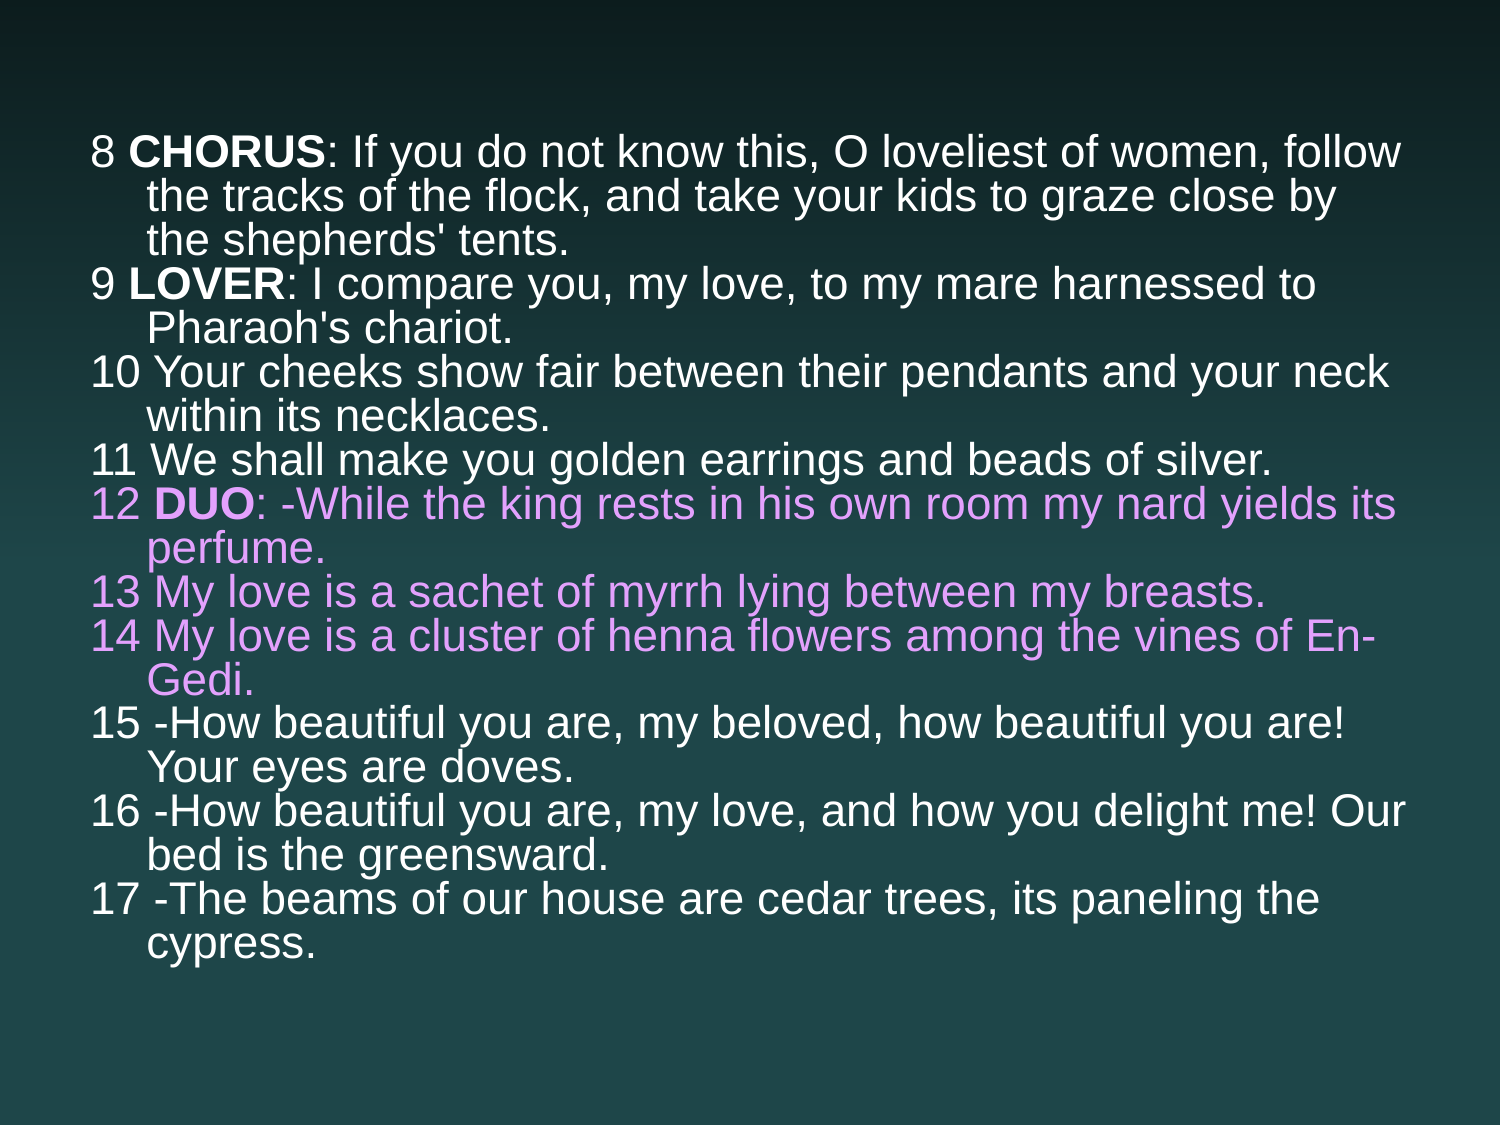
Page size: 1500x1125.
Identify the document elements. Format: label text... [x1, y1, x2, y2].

list 8 CHORUS: If you do not know this, O loveliest of women, follow the tracks of the flock, and take your kids to graze close by the shepherds' tents. 9 LOVER: I compare you, my love, to my mare harnessed to Pharaoh's chariot. 10 Your cheeks show fair between their pendants and your neck within its necklaces. 11 We shall make you golden earrings and beads of silver. 12 DUO: -While the king rests in his own room my nard yields its perfume. 13 My love is a sachet of myrrh lying between my breasts. 14 My love is a cluster of henna flowers among the vines of En-Gedi. 15 -How beautiful you are, my beloved, how beautiful you are! Your eyes are doves. 16 -How beautiful you are, my love, and how you delight me! Our bed is the greensward. 17 -The beams of our house are cedar trees, its paneling the cypress. [75, 125, 1425, 1125]
